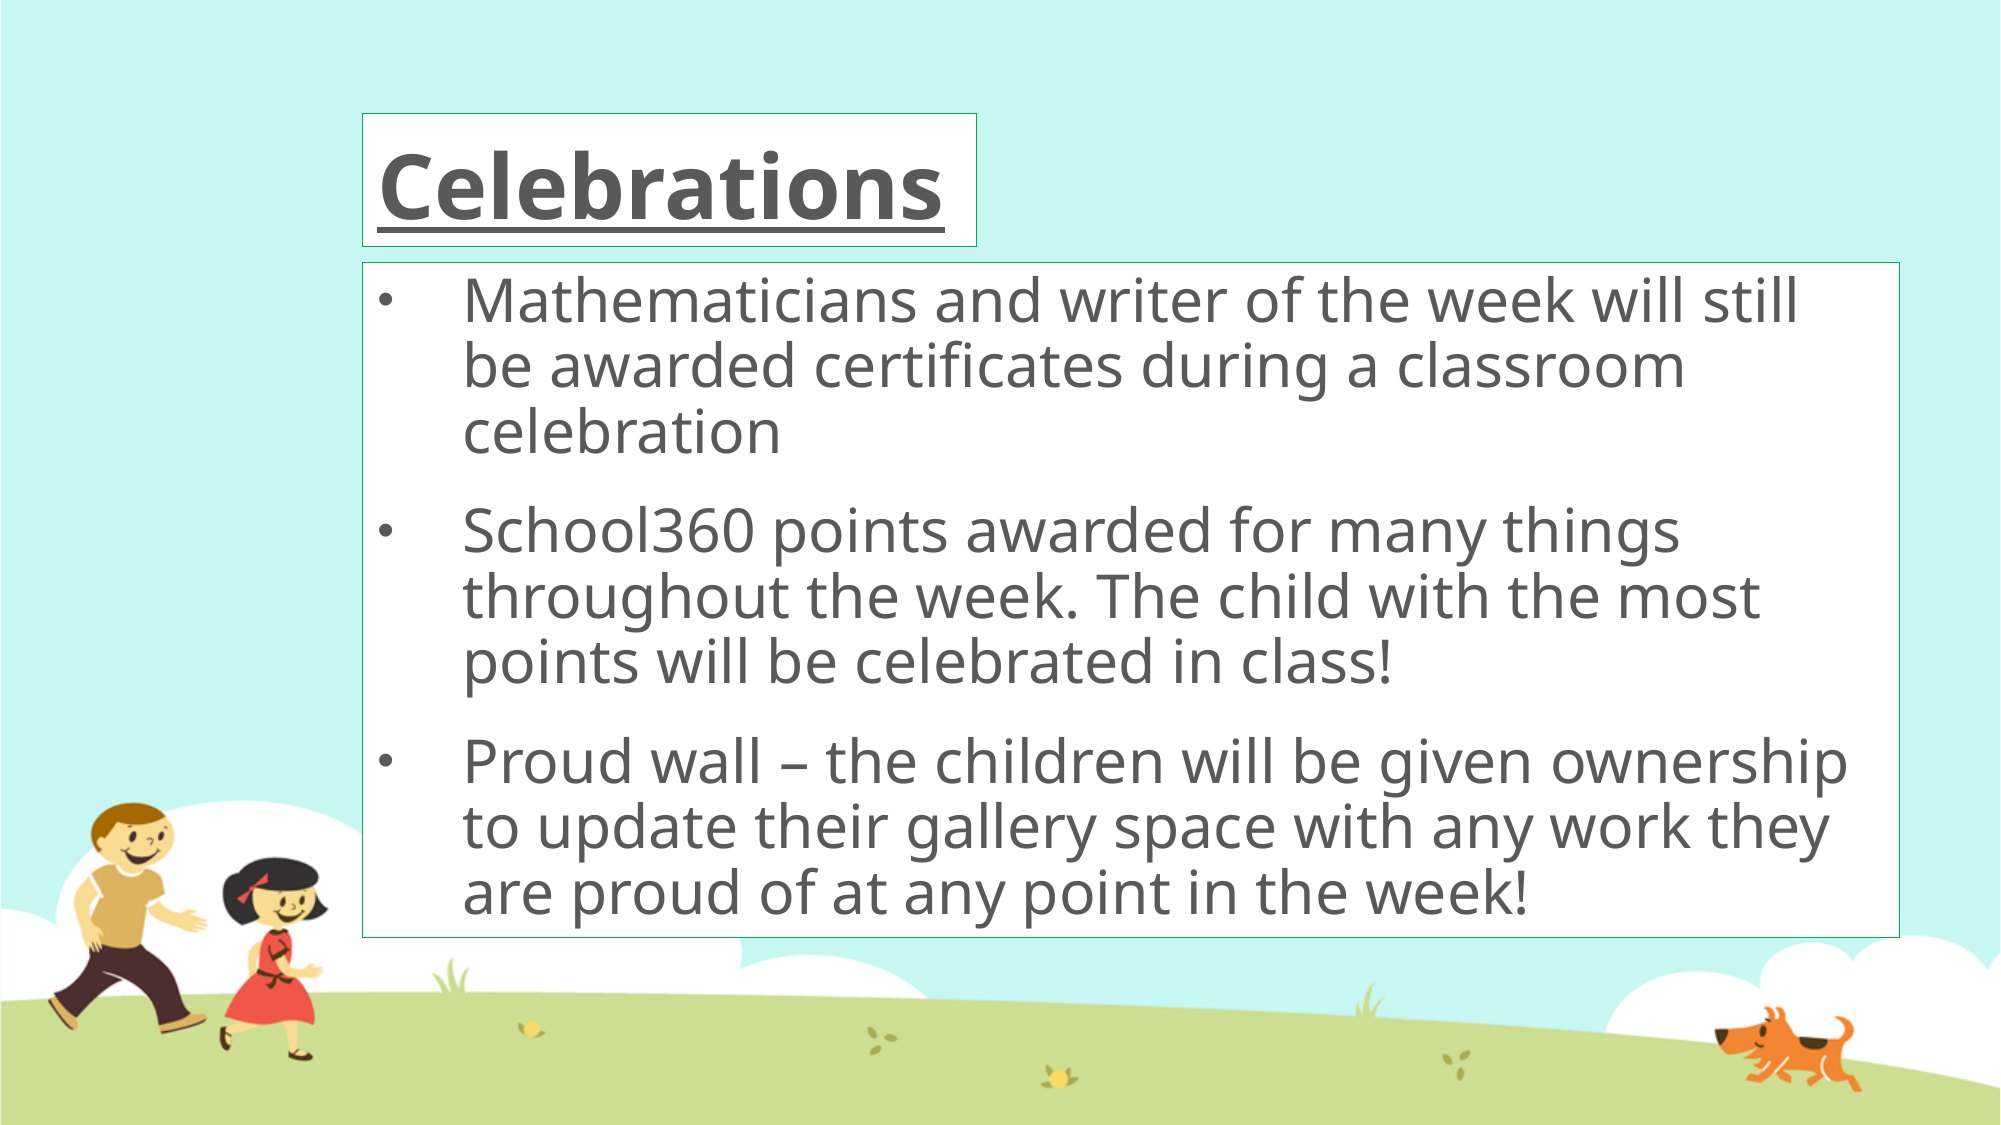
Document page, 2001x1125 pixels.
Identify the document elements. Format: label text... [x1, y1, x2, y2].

title Celebrations [362, 113, 977, 247]
list Mathematicians and writer of the week will still be awarded certificates during a classroom celebration School360 points awarded for many things throughout the week. The child with the most points will be celebrated in class! Proud wall – the children will be given ownership to update their gallery space with any work they are proud of at any point in the week! [362, 262, 1900, 938]
picture [0, 0, 2001, 1125]
